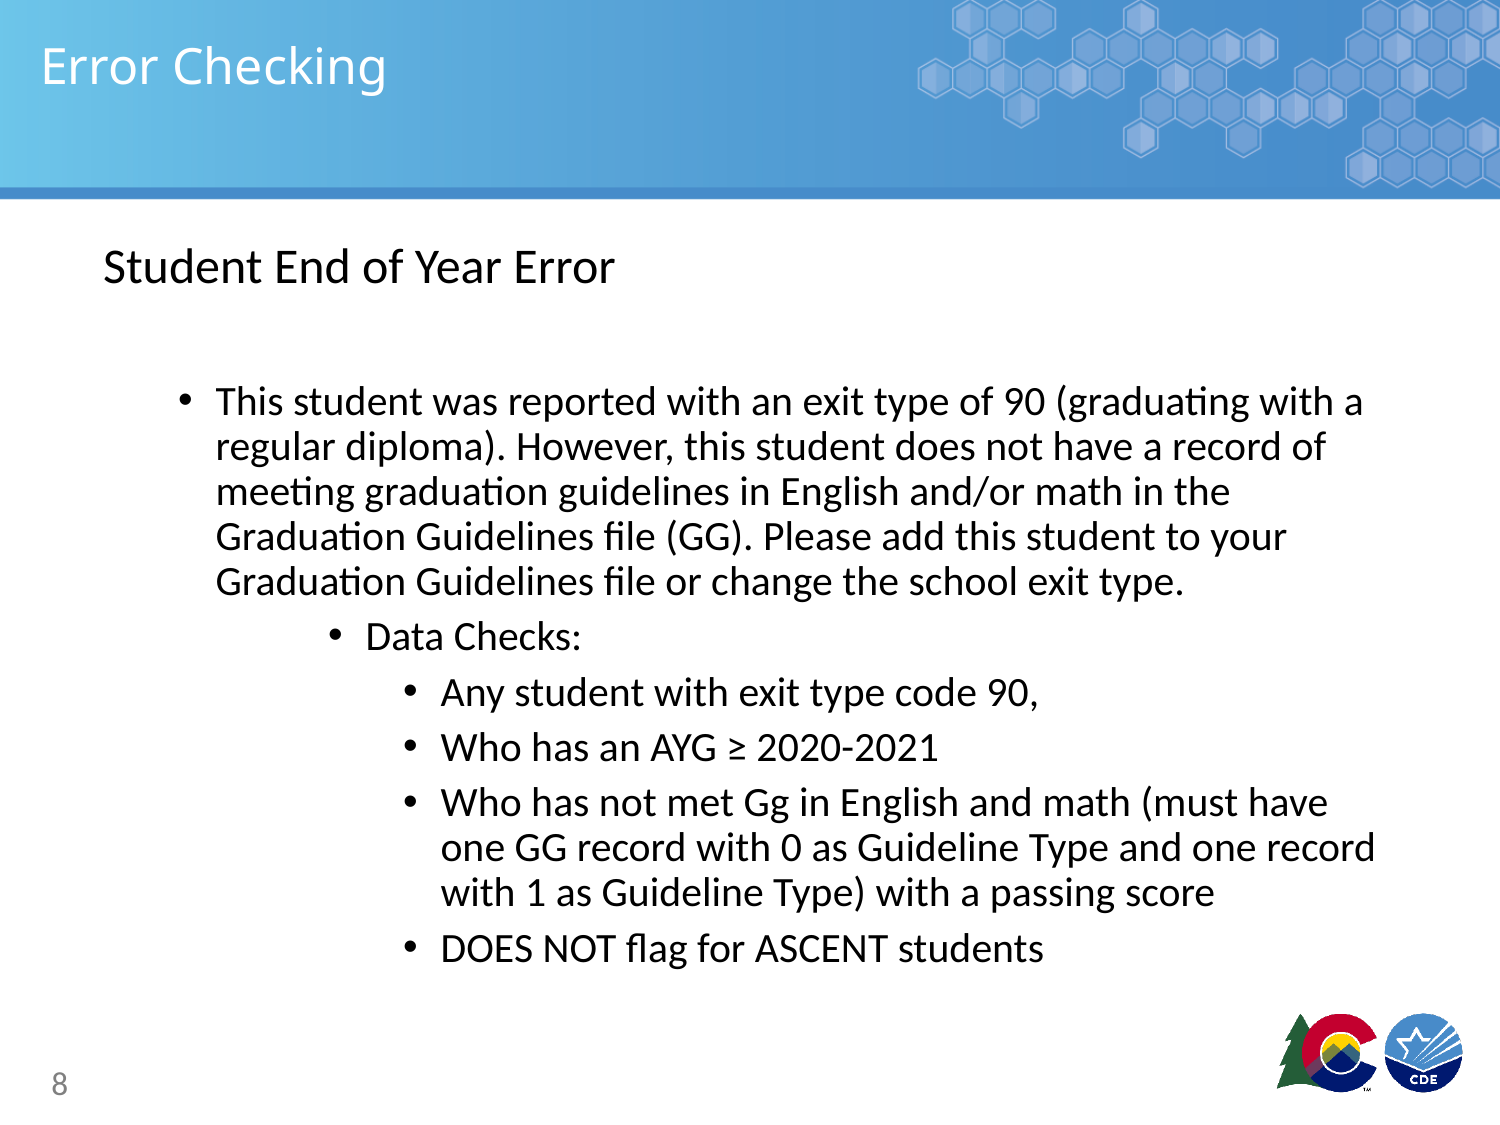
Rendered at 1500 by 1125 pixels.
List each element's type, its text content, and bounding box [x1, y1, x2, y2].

picture [0, 0, 1500, 200]
list Student End of Year Error This student was reported with an exit type of 90 (graduating with a regular diploma). However, this student does not have a record of meeting graduation guidelines in English and/or math in the Graduation Guidelines file (GG). Please add this student to your Graduation Guidelines file or change the school exit type. Data Checks: Any student with exit type code 90, Who has an AYG ≥ 2020-2021 Who has not met Gg in English and math (must have one GG record with 0 as Guideline Type and one record with 1 as Guideline Type) with a passing score DOES NOT flag for ASCENT students [103, 239, 1397, 1002]
title Error Checking [40, 41, 1038, 166]
slide_number 8 [36, 1054, 375, 1115]
picture [1275, 1012, 1463, 1093]
